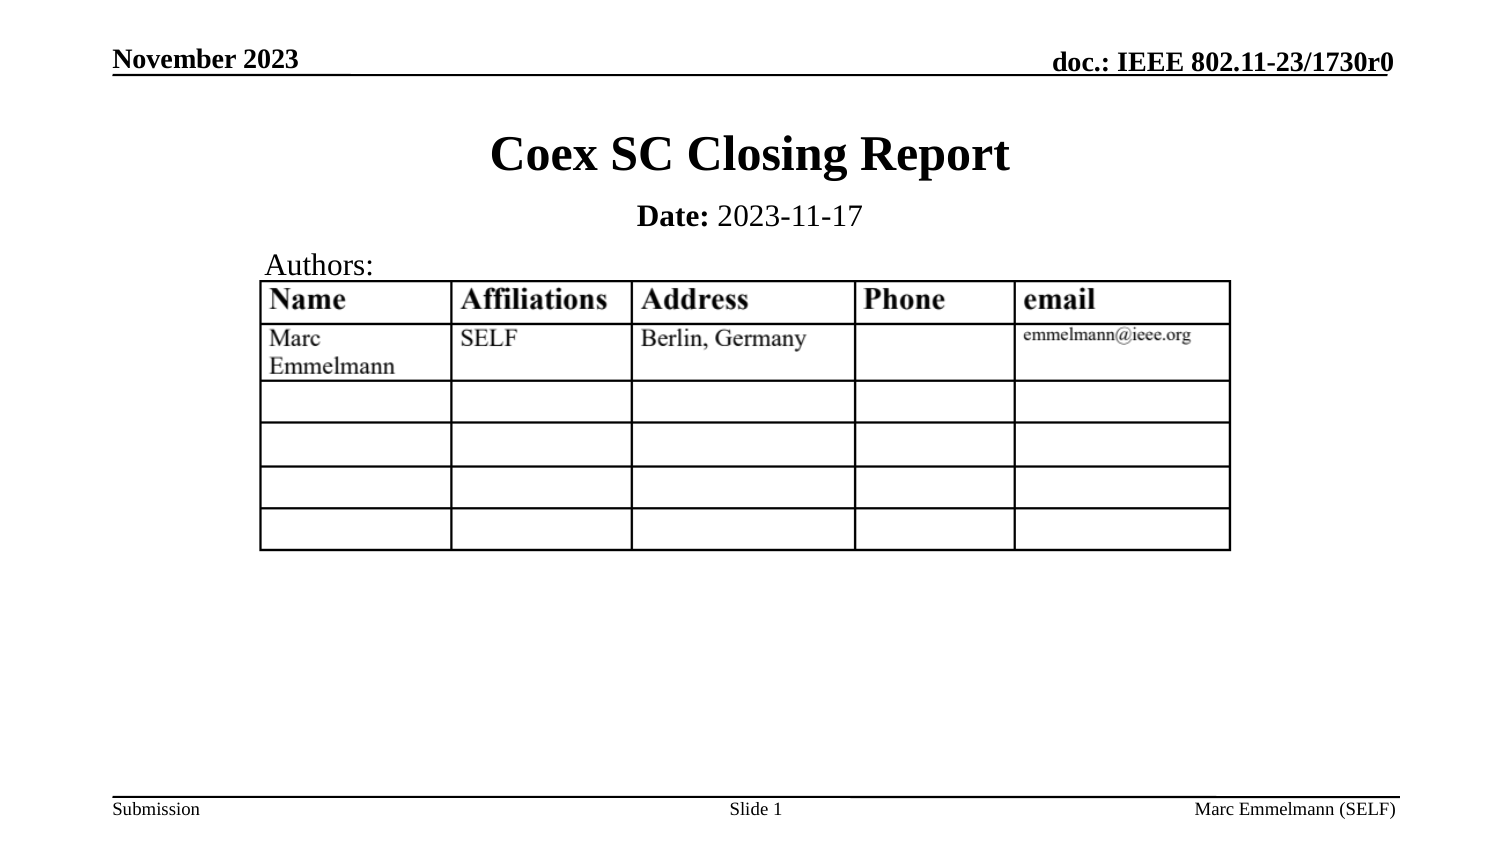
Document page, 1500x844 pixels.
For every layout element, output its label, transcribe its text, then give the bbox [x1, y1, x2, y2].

text_box Authors: [253, 238, 432, 278]
slide_number Slide 1 [712, 796, 800, 842]
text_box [249, 279, 1251, 584]
footer Marc Emmelmann (SELF) [1021, 796, 1397, 820]
title Coex SC Closing Report [271, 84, 1229, 187]
list Date: 2023-11-17 [271, 187, 1229, 237]
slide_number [111, 40, 396, 75]
